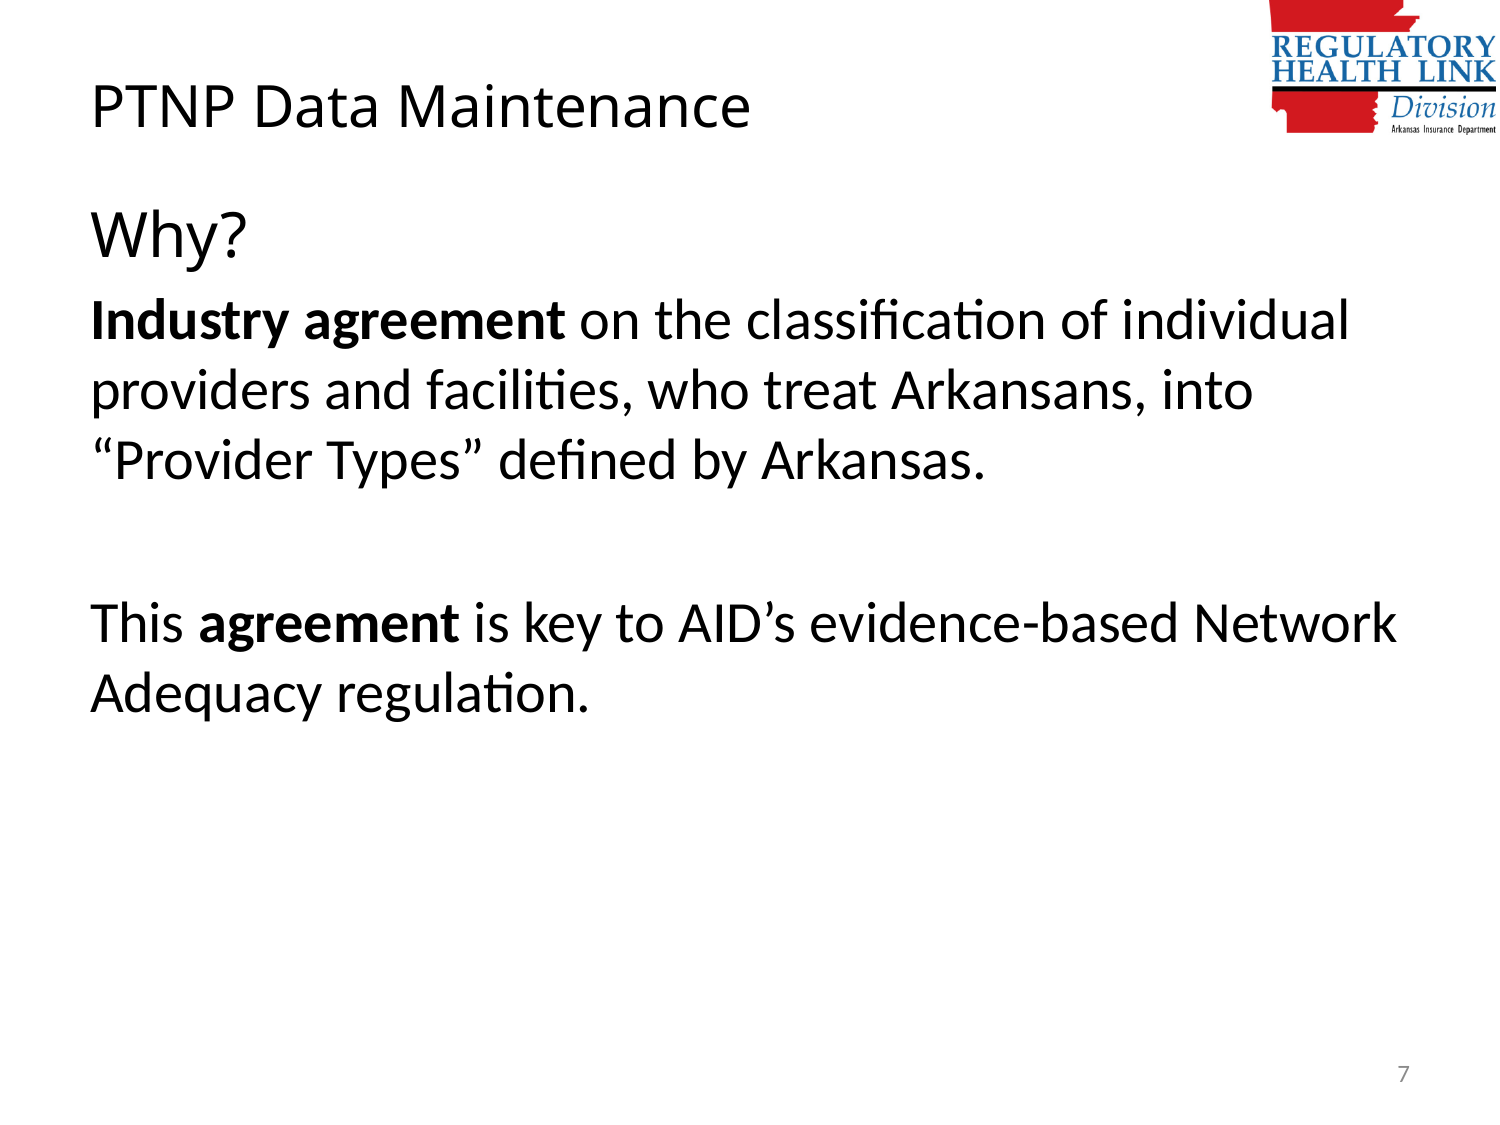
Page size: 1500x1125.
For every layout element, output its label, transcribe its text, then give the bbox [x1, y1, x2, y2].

title PTNP Data Maintenance [75, 45, 1200, 163]
slide_number 7 [1074, 1042, 1425, 1103]
list Why? Industry agreement on the classification of individual providers and facilities, who treat Arkansans, into “Provider Types” defined by Arkansas. This agreement is key to AID’s evidence-based Network Adequacy regulation. [75, 187, 1425, 1005]
picture [1269, 0, 1496, 135]
